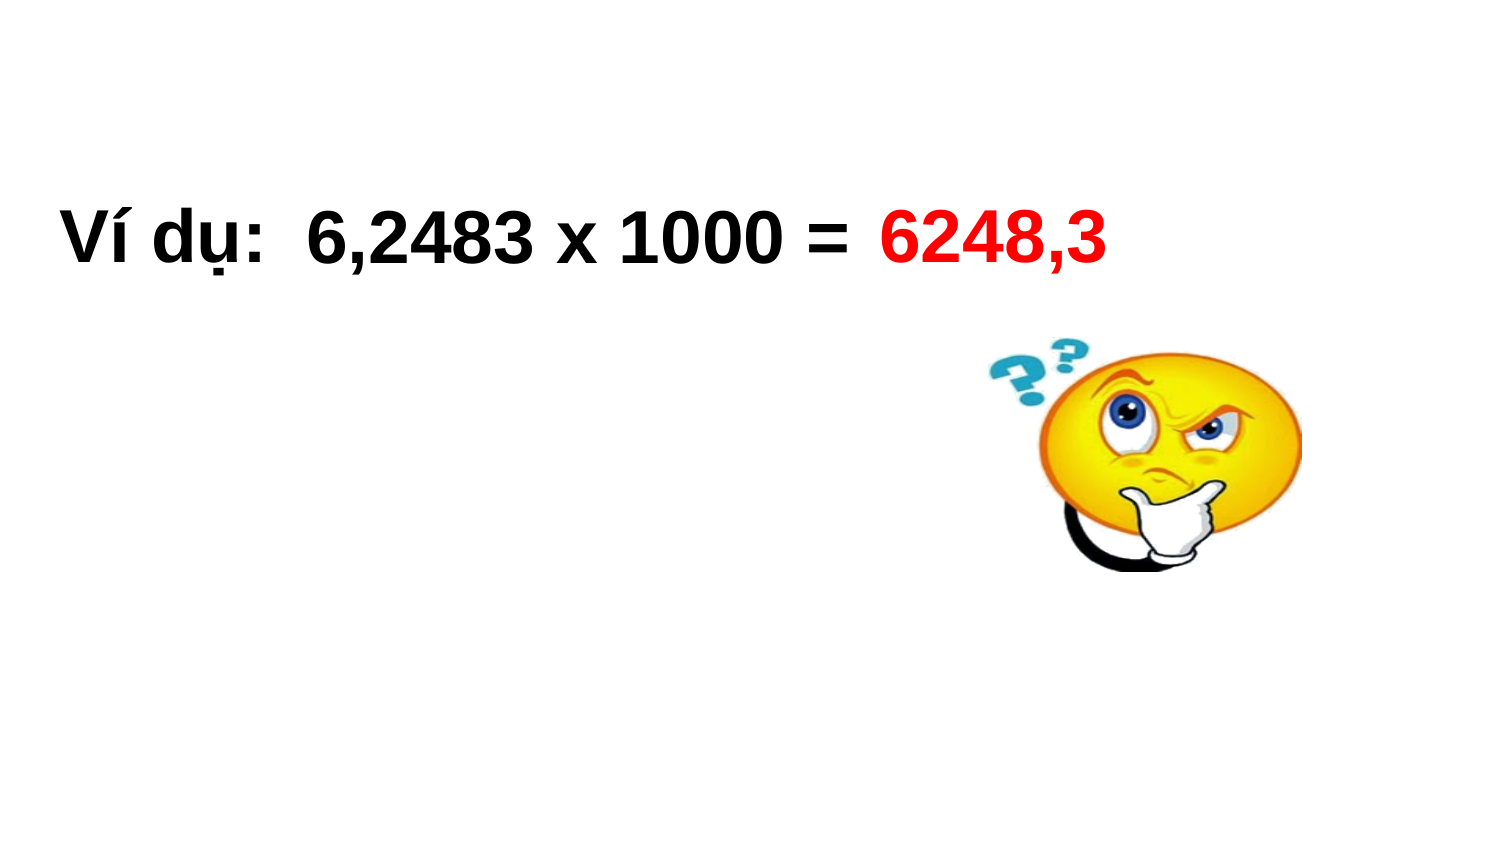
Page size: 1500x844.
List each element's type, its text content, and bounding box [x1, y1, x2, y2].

text_box 6248,3 [864, 179, 1124, 285]
picture [988, 337, 1302, 573]
text_box 6,2483 x 1000 = ? [291, 180, 933, 286]
text_box Ví dụ: [44, 179, 283, 285]
